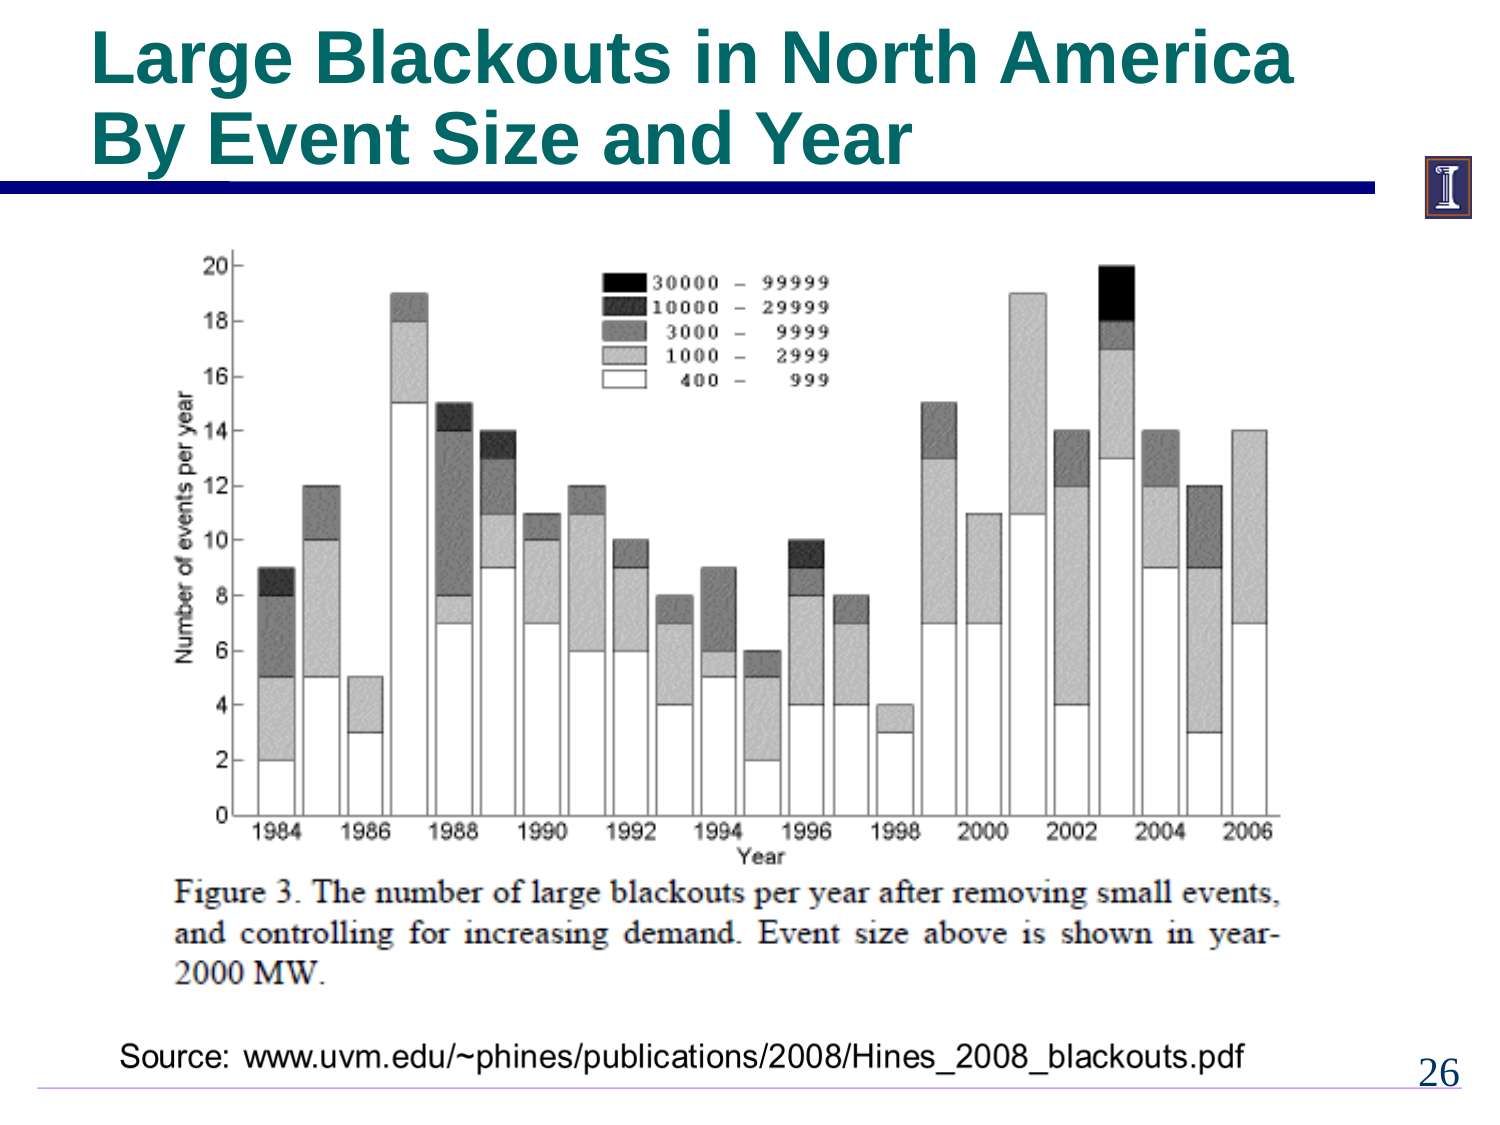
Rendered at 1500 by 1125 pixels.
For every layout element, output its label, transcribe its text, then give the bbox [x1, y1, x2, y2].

text_box 25 [1162, 1037, 1475, 1113]
picture [1424, 156, 1472, 219]
title Large Blackouts in North America By Event Size and Year [74, 12, 1388, 188]
picture [99, 212, 1419, 1097]
